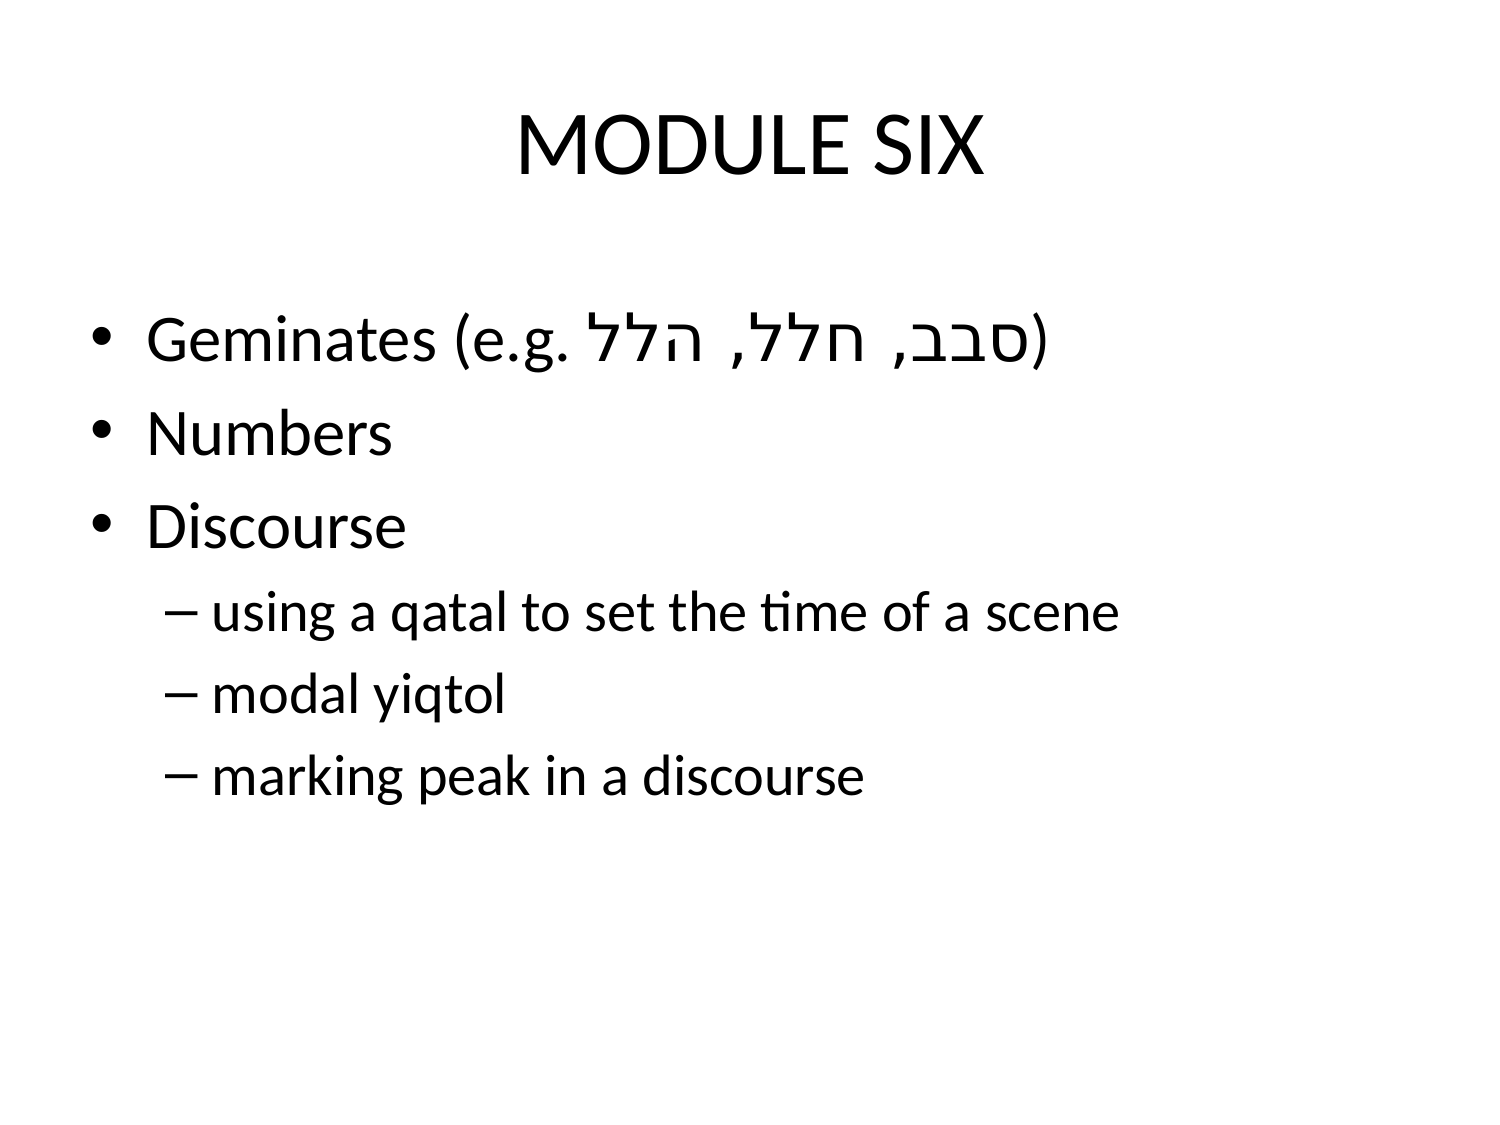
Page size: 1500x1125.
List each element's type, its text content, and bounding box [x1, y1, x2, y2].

list Geminates (e.g. סבב, חלל, הלל) Numbers Discourse using a qatal to set the time of a scene modal yiqtol marking peak in a discourse [75, 287, 1425, 1000]
title MODULE SIX [0, 0, 1500, 275]
